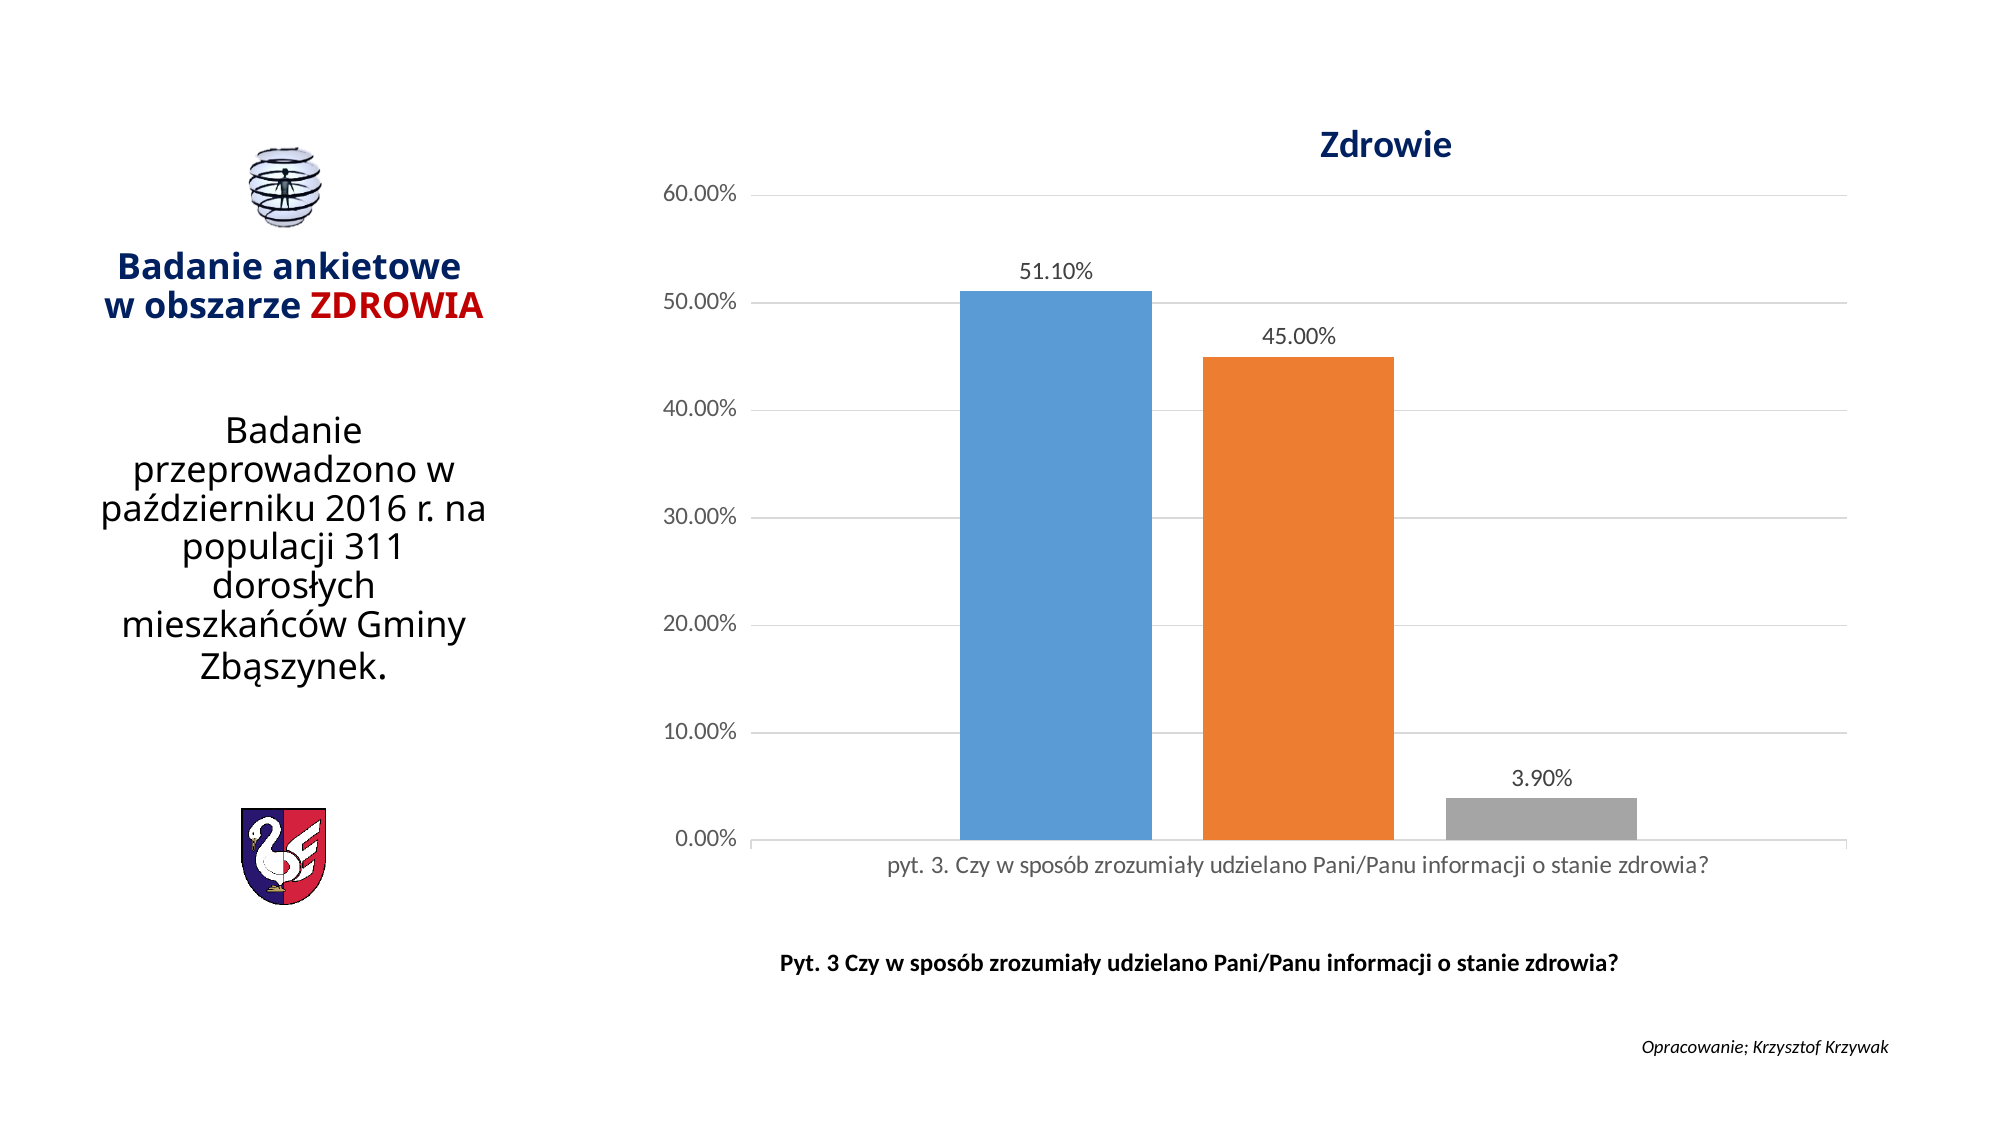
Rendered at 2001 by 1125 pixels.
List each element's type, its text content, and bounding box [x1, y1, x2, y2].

picture [241, 142, 328, 233]
chart [638, 79, 1872, 897]
picture [241, 808, 326, 905]
title Badanie ankietowe w obszarze ZDROWIA Badanie przeprowadzono w październiku 2016 r. na populacji 311 dorosłych mieszkańców Gminy Zbąszynek. [84, 232, 504, 744]
text_box Pyt. 3 Czy w sposób zrozumiały udzielano Pani/Panu informacji o stanie zdrowia? [765, 939, 1816, 984]
text_box Opracowanie; Krzysztof Krzywak [1627, 1027, 1928, 1065]
